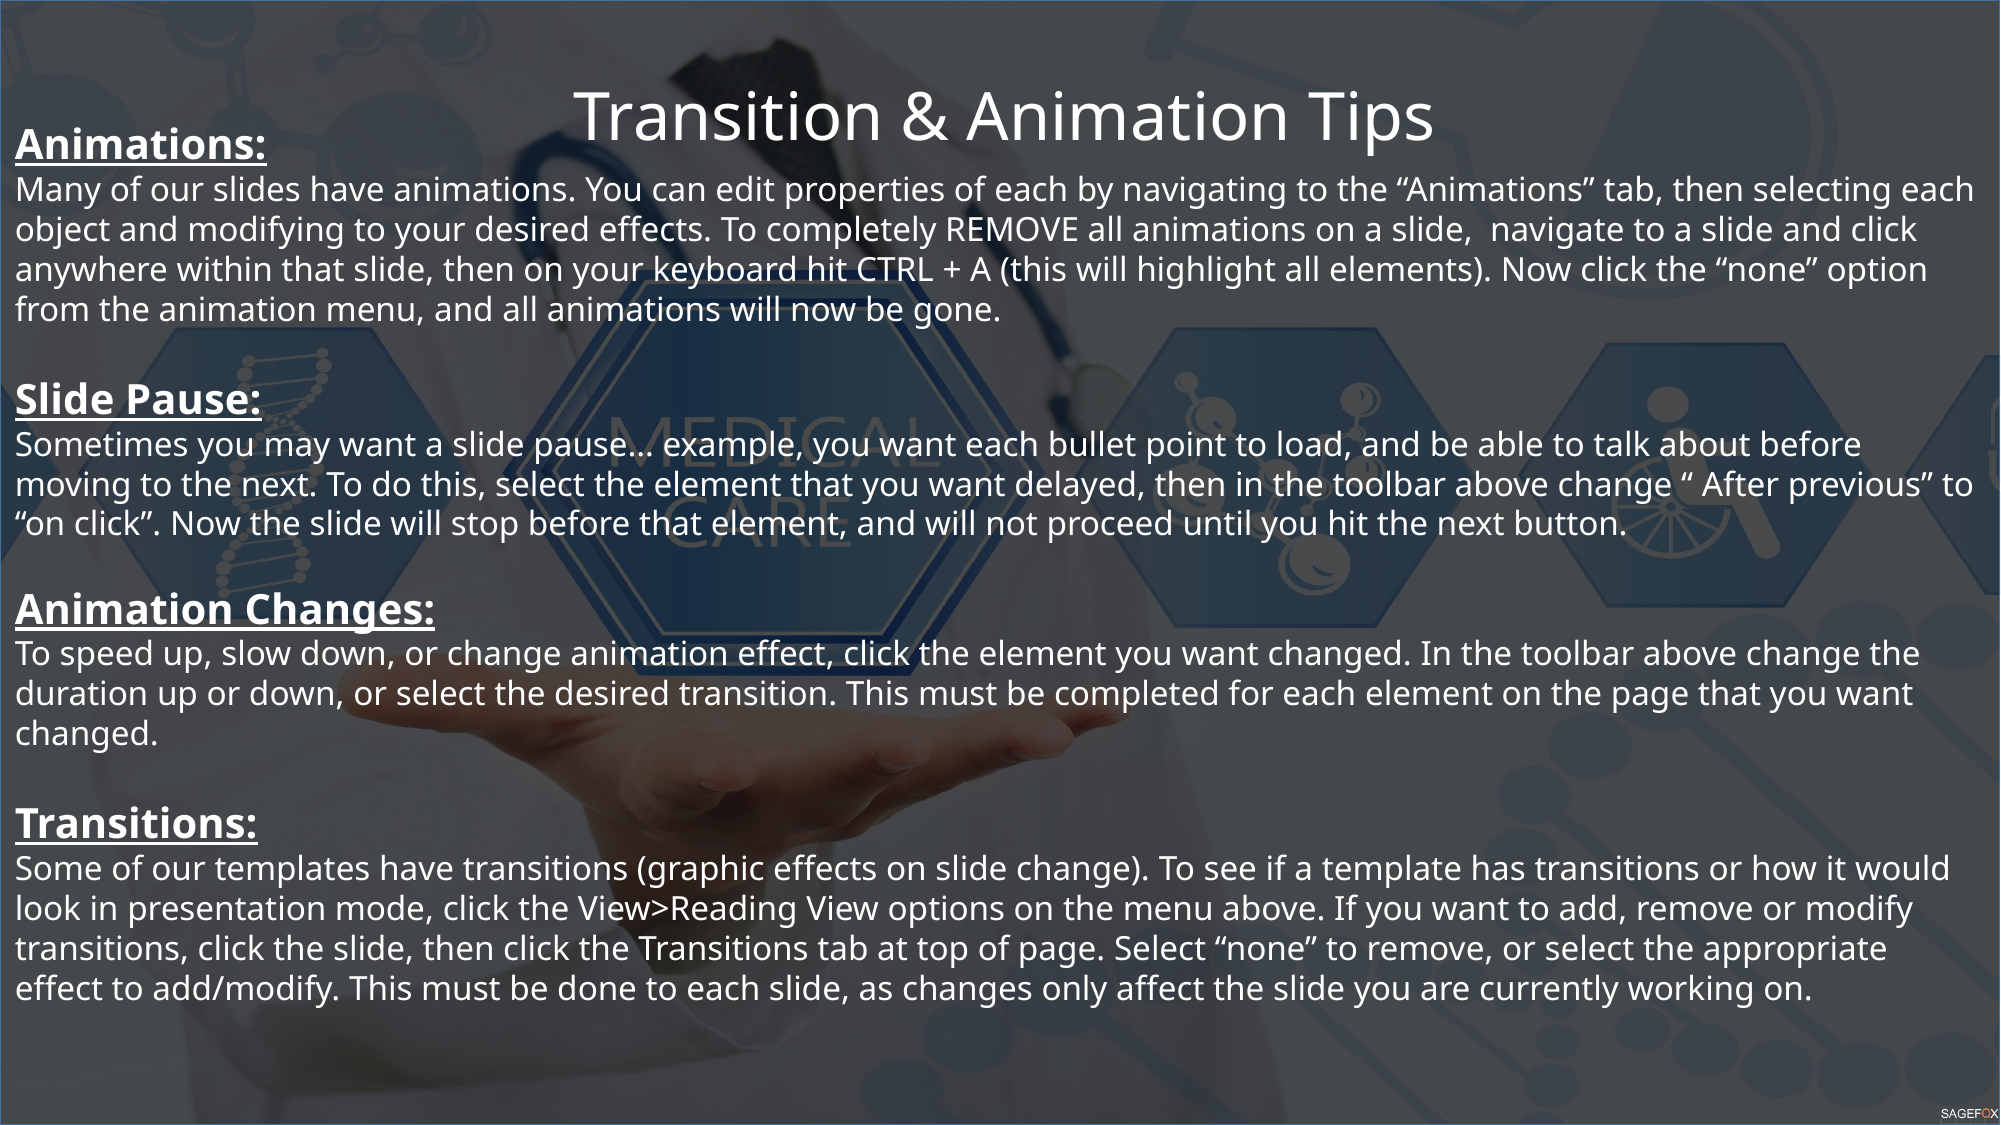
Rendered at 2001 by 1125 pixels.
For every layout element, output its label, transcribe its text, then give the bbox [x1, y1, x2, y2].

title Transition & Animation Tips [477, 59, 1532, 177]
text_box Animations: Many of our slides have animations. You can edit properties of each by navigating to the “Animations” tab, then selecting each object and modifying to your desired effects. To completely REMOVE all animations on a slide, navigate to a slide and click anywhere within that slide, then on your keyboard hit CTRL + A (this will highlight all elements). Now click the “none” option from the animation menu, and all animations will now be gone. Slide Pause: Sometimes you may want a slide pause… example, you want each bullet point to load, and be able to talk about before moving to the next. To do this, select the element that you want delayed, then in the toolbar above change “ After previous” to “on click”. Now the slide will stop before that element, and will not proceed until you hit the next button. Animation Changes: To speed up, slow down, or change animation effect, click the element you want changed. In the toolbar above change the duration up or down, or select the desired transition. This must be completed for each element on the page that you want changed. Transitions: Some of our templates have transitions (graphic effects on slide change). To see if a template has transitions or how it would look in presentation mode, click the View>Reading View options on the menu above. If you want to add, remove or modify transitions, click the slide, then click the Transitions tab at top of page. Select “none” to remove, or select the appropriate effect to add/modify. This must be done to each slide, as changes only affect the slide you are currently working on. [0, 0, 2000, 1125]
